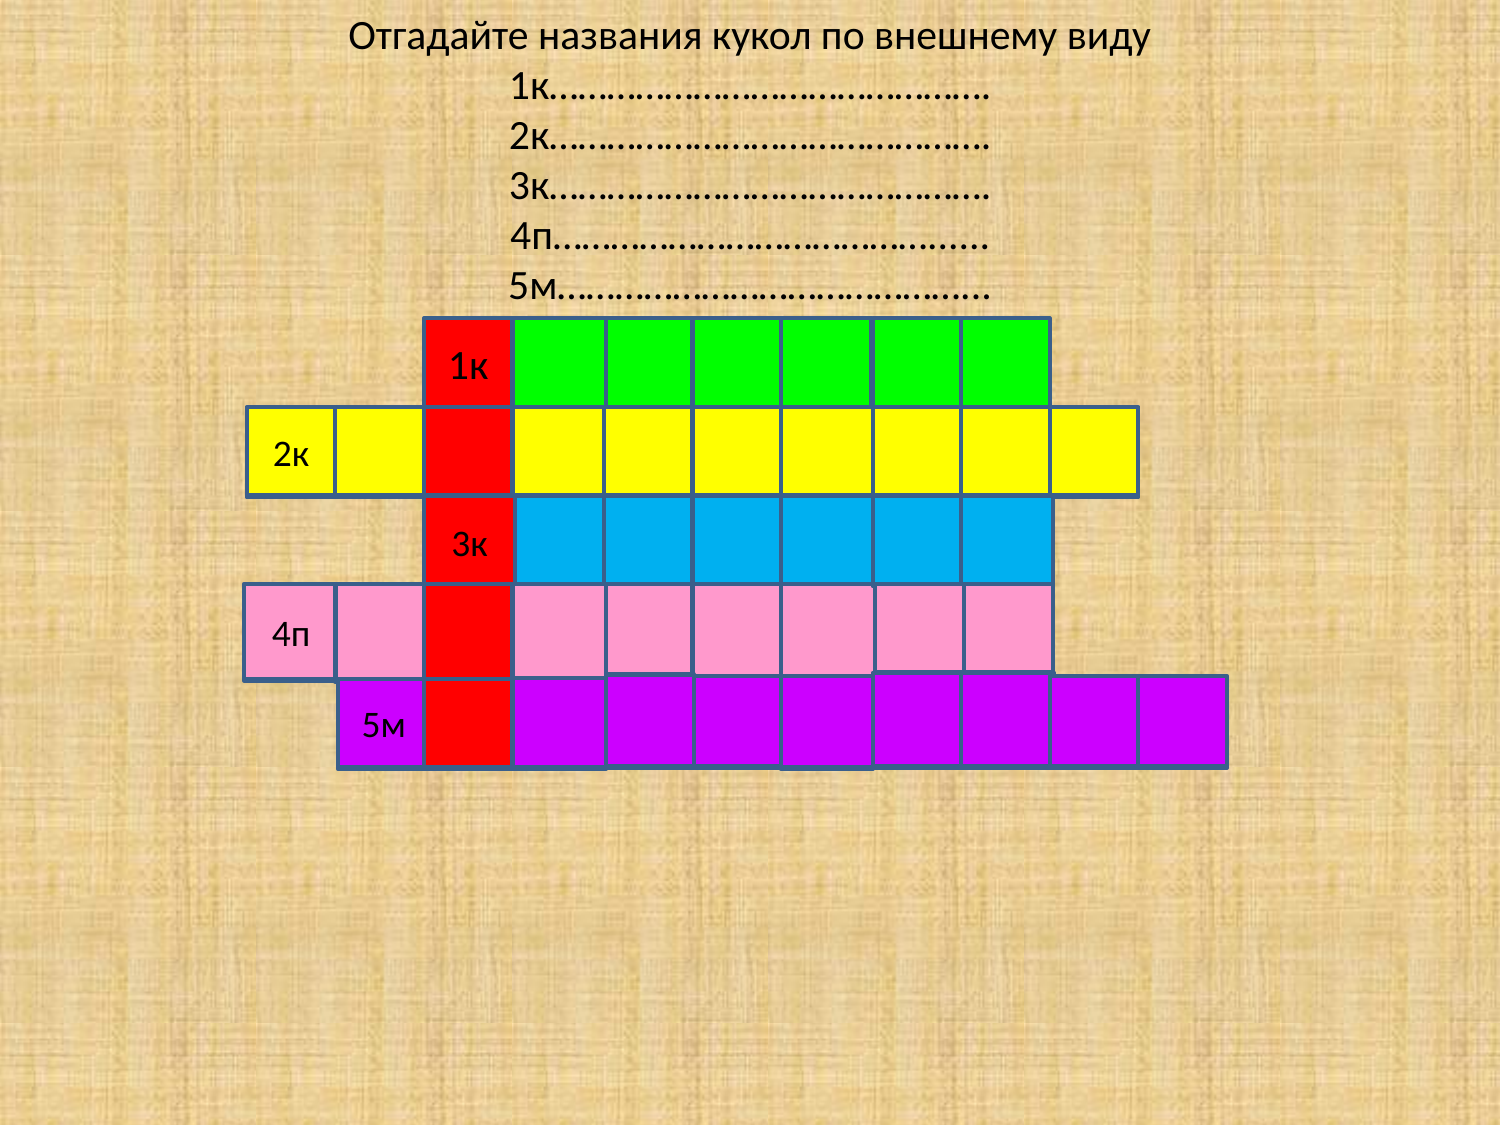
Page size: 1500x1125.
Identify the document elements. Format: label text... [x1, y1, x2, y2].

text_box [690, 582, 779, 674]
picture [0, 0, 1500, 1125]
text_box [962, 582, 1055, 675]
text_box [422, 677, 510, 769]
text_box [959, 405, 1048, 493]
text_box [426, 405, 510, 493]
text_box 4п [242, 582, 333, 681]
text_box [871, 493, 963, 588]
text_box [959, 675, 1048, 768]
text_box [696, 674, 779, 768]
text_box [608, 316, 690, 405]
text_box [690, 405, 779, 493]
text_box [1048, 405, 1140, 498]
text_box [602, 405, 690, 493]
text_box [333, 582, 422, 682]
text_box [874, 316, 959, 405]
text_box [690, 316, 779, 405]
text_box [959, 316, 1052, 405]
text_box [1048, 674, 1136, 768]
text_box [510, 676, 608, 769]
text_box [333, 405, 426, 498]
text_box [604, 672, 696, 768]
text_box [779, 493, 871, 582]
text_box [1136, 674, 1229, 768]
text_box 5м [336, 677, 422, 769]
text_box [422, 582, 511, 677]
text_box [602, 493, 690, 582]
text_box [871, 405, 959, 493]
text_box 2к [245, 405, 333, 498]
text_box 3к [422, 493, 513, 582]
text_box [871, 671, 959, 768]
list Отгадайте названия кукол по внешнему виду 1к………………………………………. 2к………………………………………. 3к………………………………………. 4п…………………………………...... 5м……………………………………... [75, 0, 1425, 315]
text_box [779, 316, 874, 409]
text_box [513, 493, 602, 582]
text_box [779, 582, 873, 674]
text_box [779, 409, 871, 493]
text_box [873, 582, 962, 675]
text_box 1к [422, 316, 510, 405]
text_box [510, 316, 608, 409]
text_box [963, 493, 1055, 582]
text_box [779, 674, 875, 769]
text_box [510, 409, 602, 493]
text_box [690, 493, 779, 582]
text_box [511, 582, 604, 676]
text_box [604, 582, 690, 672]
